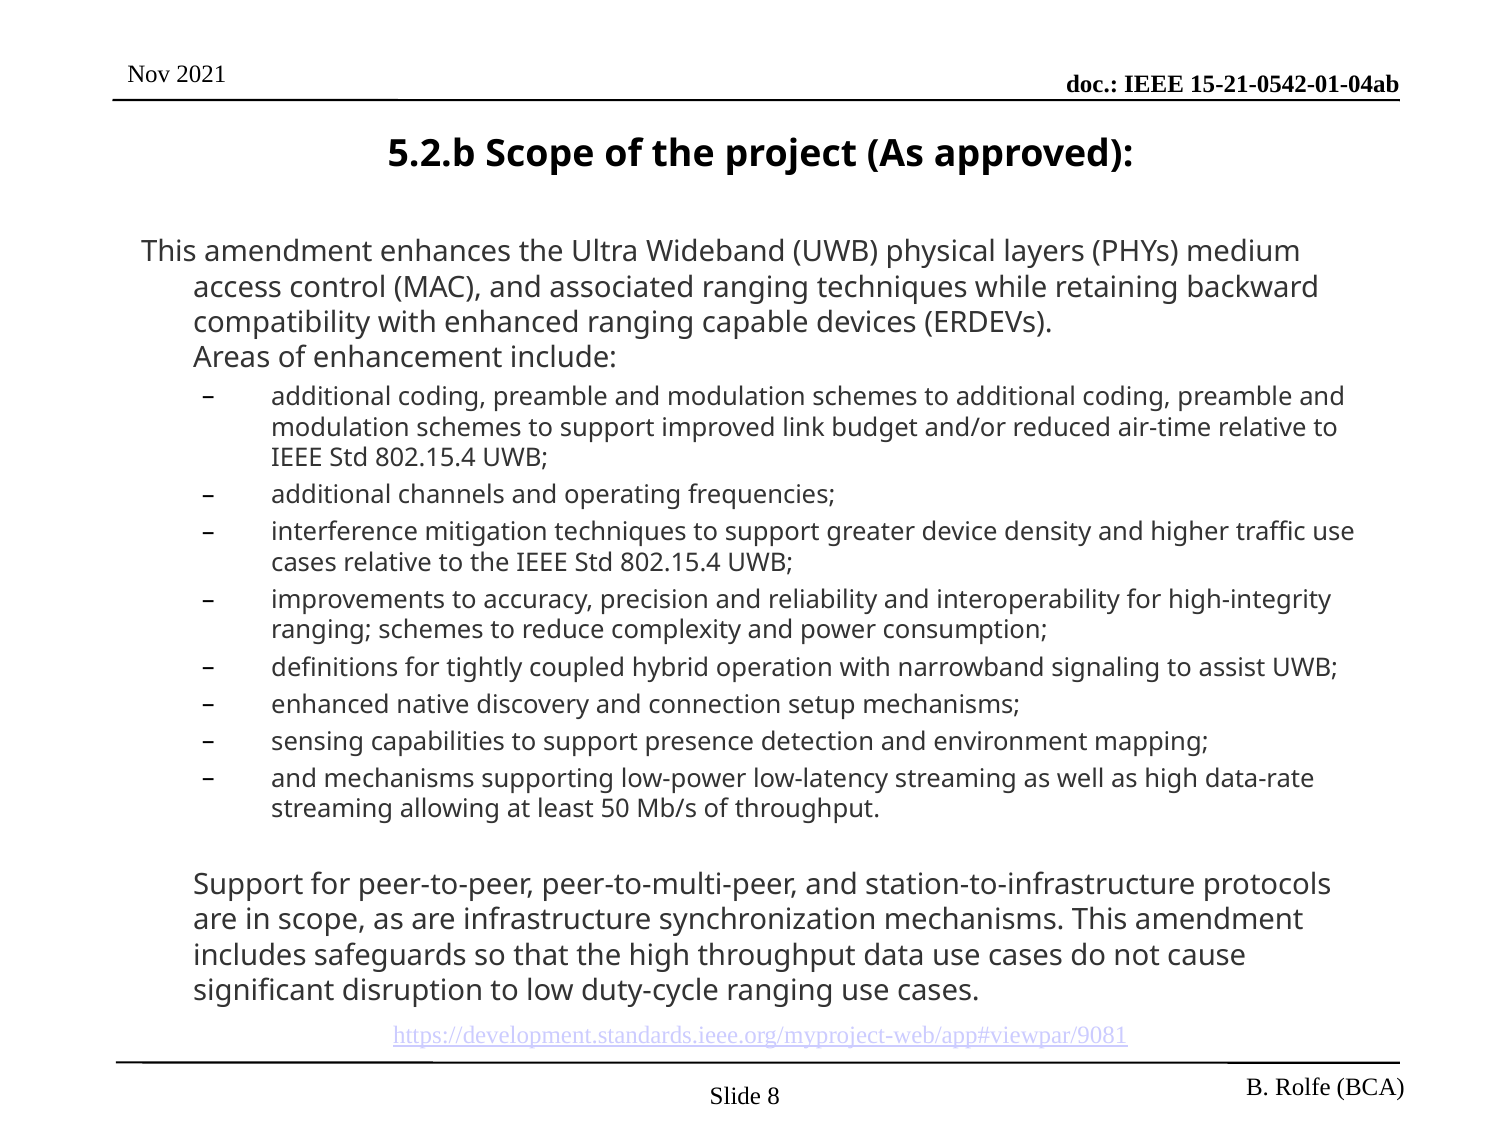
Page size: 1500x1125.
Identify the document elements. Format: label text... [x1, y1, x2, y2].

list This amendment enhances the Ultra Wideband (UWB) physical layers (PHYs) medium access control (MAC), and associated ranging techniques while retaining backward compatibility with enhanced ranging capable devices (ERDEVs). Areas of enhancement include: additional coding, preamble and modulation schemes to additional coding, preamble and modulation schemes to support improved link budget and/or reduced air-time relative to IEEE Std 802.15.4 UWB; additional channels and operating frequencies; interference mitigation techniques to support greater device density and higher traffic use cases relative to the IEEE Std 802.15.4 UWB; improvements to accuracy, precision and reliability and interoperability for high-integrity ranging; schemes to reduce complexity and power consumption; definitions for tightly coupled hybrid operation with narrowband signaling to assist UWB; enhanced native discovery and connection setup mechanisms; sensing capabilities to support presence detection and environment mapping; and mechanisms supporting low-power low-latency streaming as well as high data-rate streaming allowing at least 50 Mb/s of throughput. Support for peer-to-peer, peer-to-multi-peer, and station-to-infrastructure protocols are in scope, as are infrastructure synchronization mechanisms. This amendment includes safeguards so that the high throughput data use cases do not cause significant disruption to low duty-cycle ranging use cases. [125, 224, 1400, 1024]
title 5.2.b Scope of the project (As approved): [123, 112, 1398, 237]
slide_number Slide 8 [690, 1075, 799, 1115]
text_box https://development.standards.ieee.org/myproject-web/app#viewpar/9081 [147, 1011, 1374, 1057]
